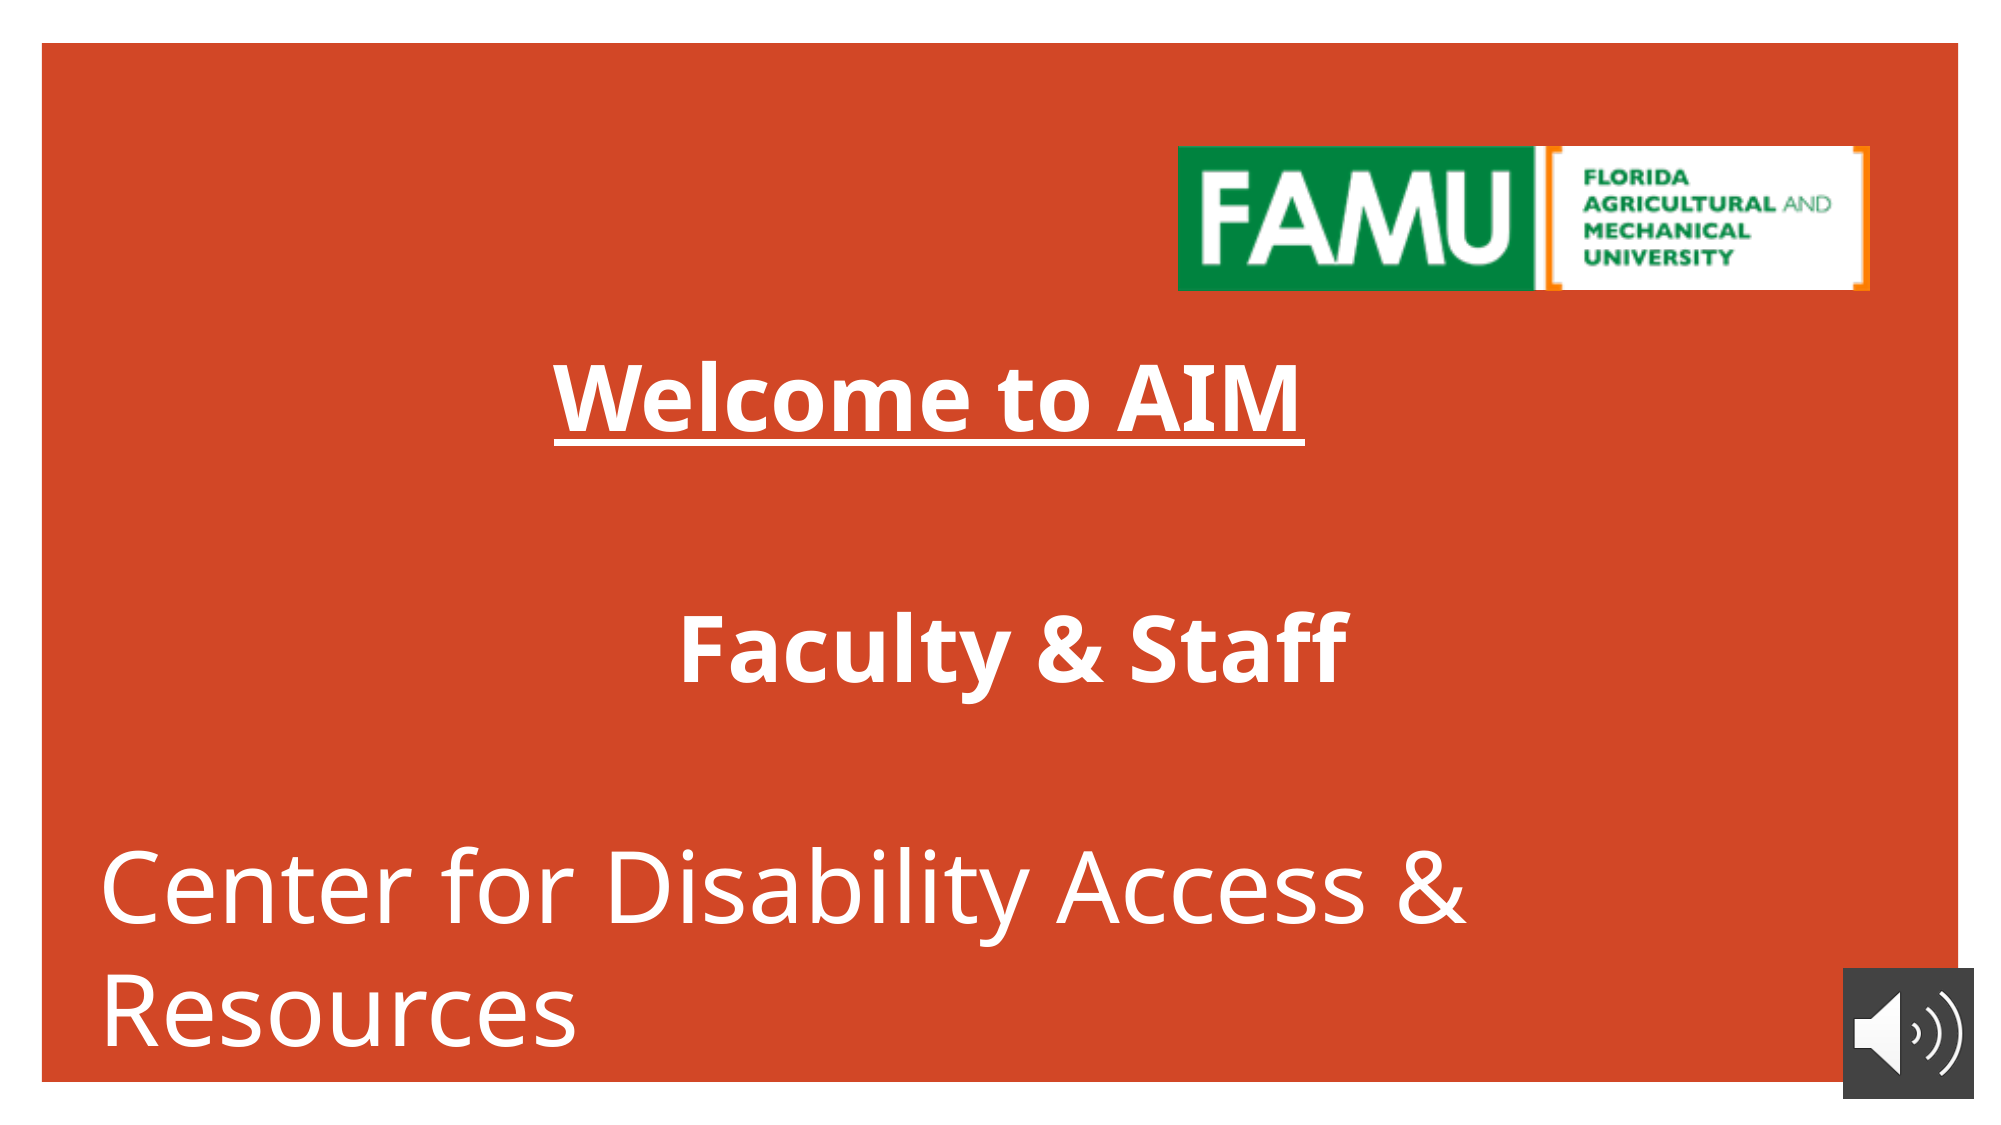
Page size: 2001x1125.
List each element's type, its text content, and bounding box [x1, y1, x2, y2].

text_box Welcome to AIM Faculty & Staff [538, 325, 2000, 718]
title Center for Disability Access & Resources [83, 752, 1809, 1125]
picture [1178, 146, 1870, 291]
picture [1841, 966, 1975, 1100]
